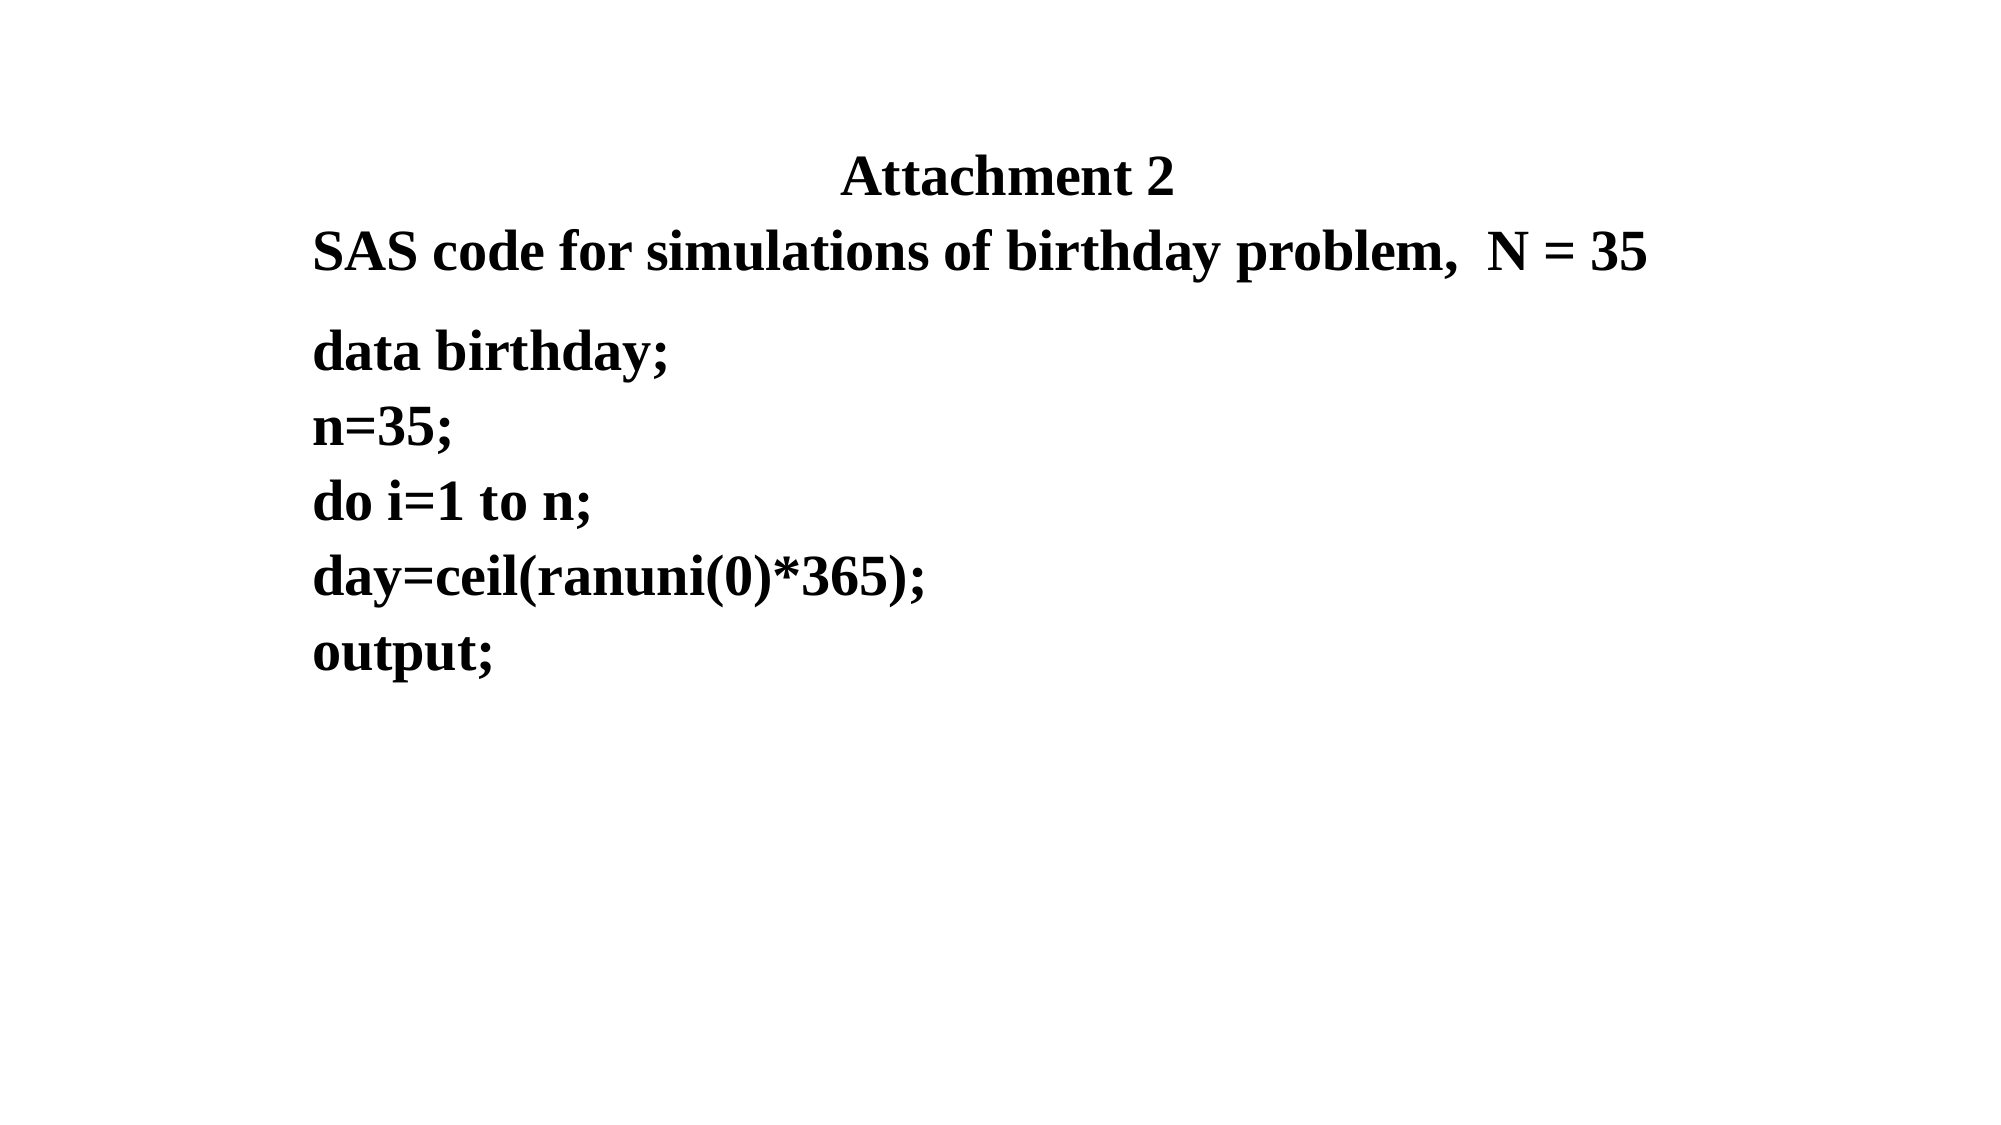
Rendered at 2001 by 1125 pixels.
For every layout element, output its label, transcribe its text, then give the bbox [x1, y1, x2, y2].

text_box Attachment 2 SAS code for simulations of birthday problem, N = 35 data birthday; n=35; do i=1 to n; day=ceil(ranuni(0)*365); output; [297, 174, 1759, 760]
